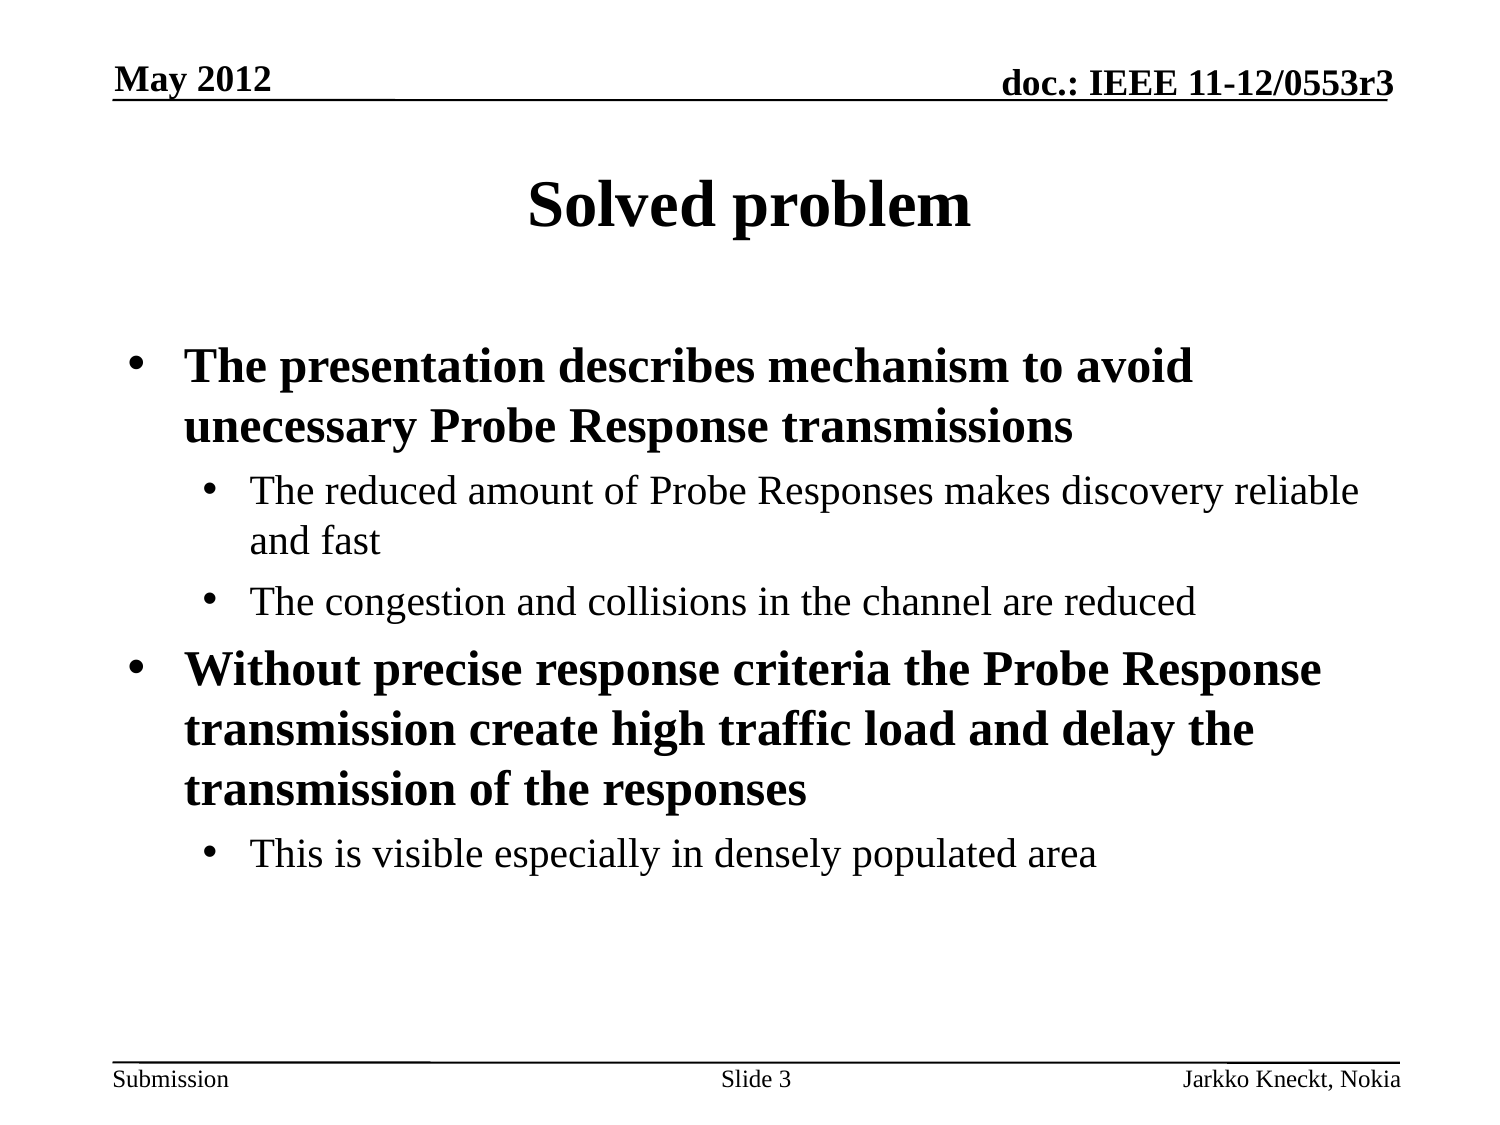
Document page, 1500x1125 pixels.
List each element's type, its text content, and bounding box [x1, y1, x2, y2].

footer Jarkko Kneckt, Nokia [878, 1061, 1402, 1093]
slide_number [114, 54, 423, 100]
slide_number Slide 3 [712, 1061, 800, 1123]
list The presentation describes mechanism to avoid unecessary Probe Response transmissions The reduced amount of Probe Responses makes discovery reliable and fast The congestion and collisions in the channel are reduced Without precise response criteria the Probe Response transmission create high traffic load and delay the transmission of the responses This is visible especially in densely populated area [112, 324, 1388, 1000]
title Solved problem [112, 112, 1388, 288]
